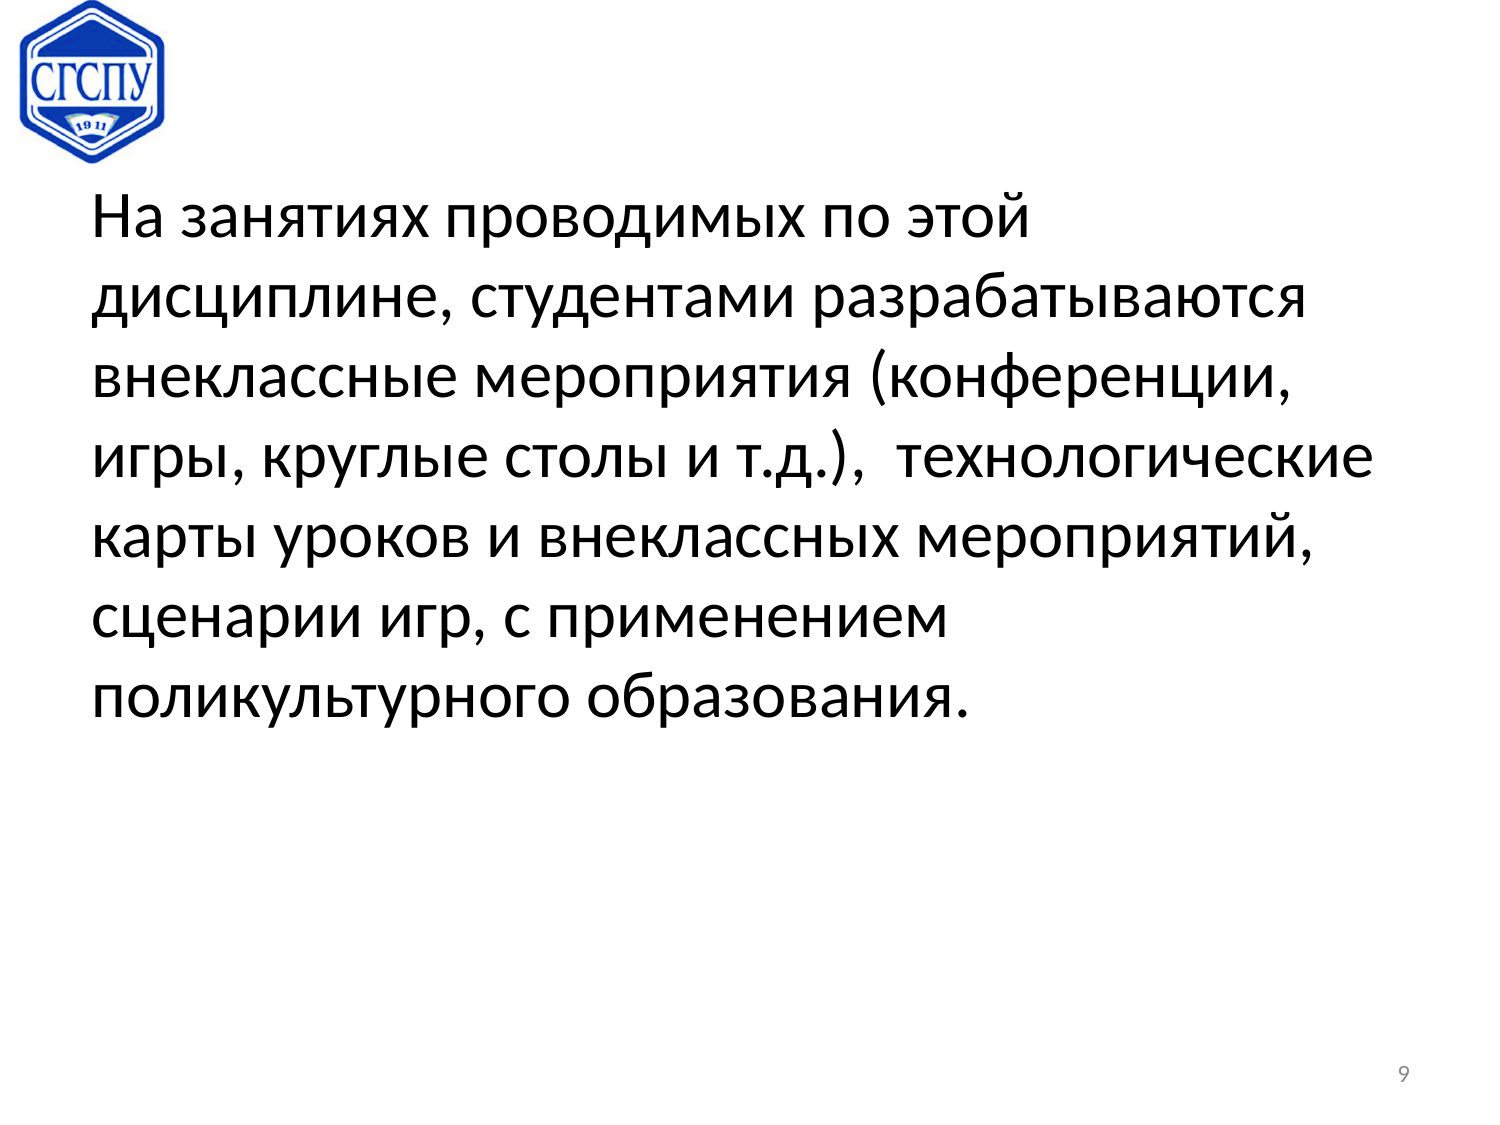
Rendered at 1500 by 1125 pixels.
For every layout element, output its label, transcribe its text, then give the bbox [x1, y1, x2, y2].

list На занятиях проводимых по этой дисциплине, студентами разрабатываются внеклассные мероприятия (конференции, игры, круглые столы и т.д.), технологические карты уроков и внеклассных мероприятий, сценарии игр, с применением поликультурного образования. [76, 163, 1425, 1005]
slide_number 9 [1074, 1042, 1425, 1103]
picture [18, 0, 171, 164]
